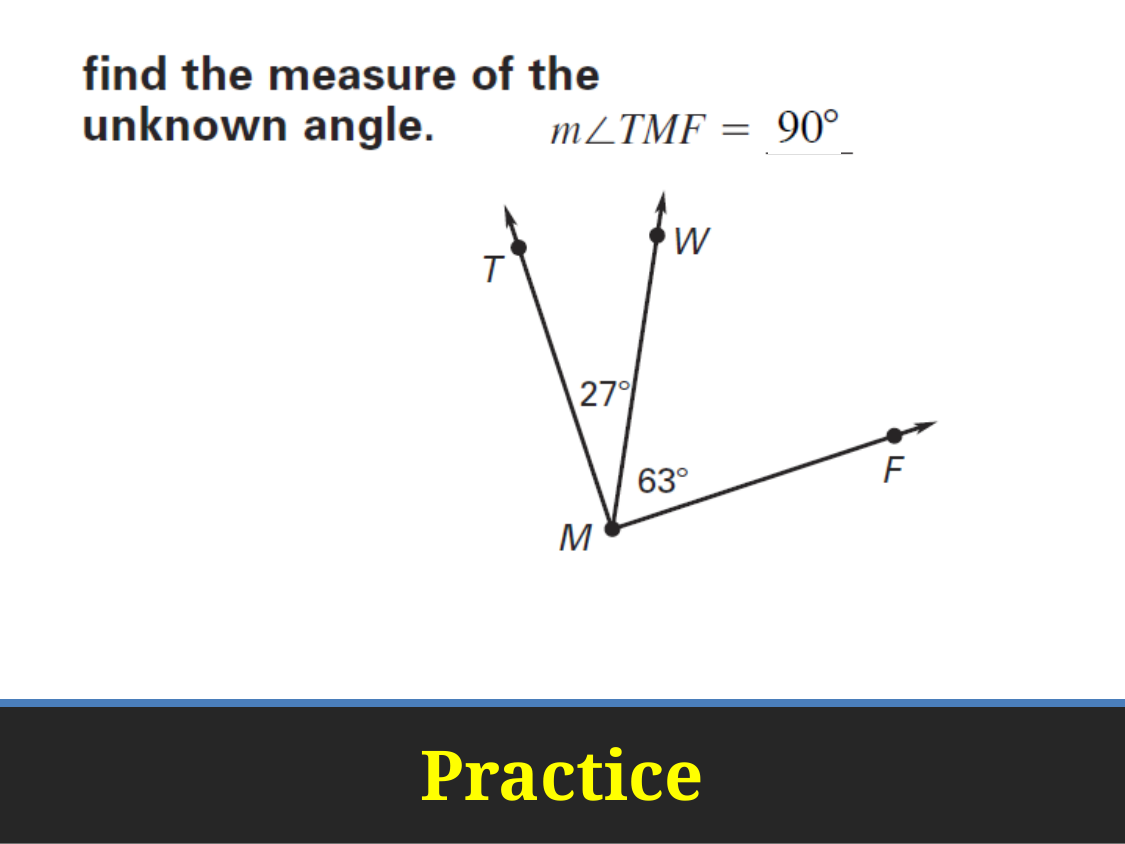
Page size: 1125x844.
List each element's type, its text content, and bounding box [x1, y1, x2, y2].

picture [74, 46, 955, 564]
title Practice [56, 703, 1069, 844]
